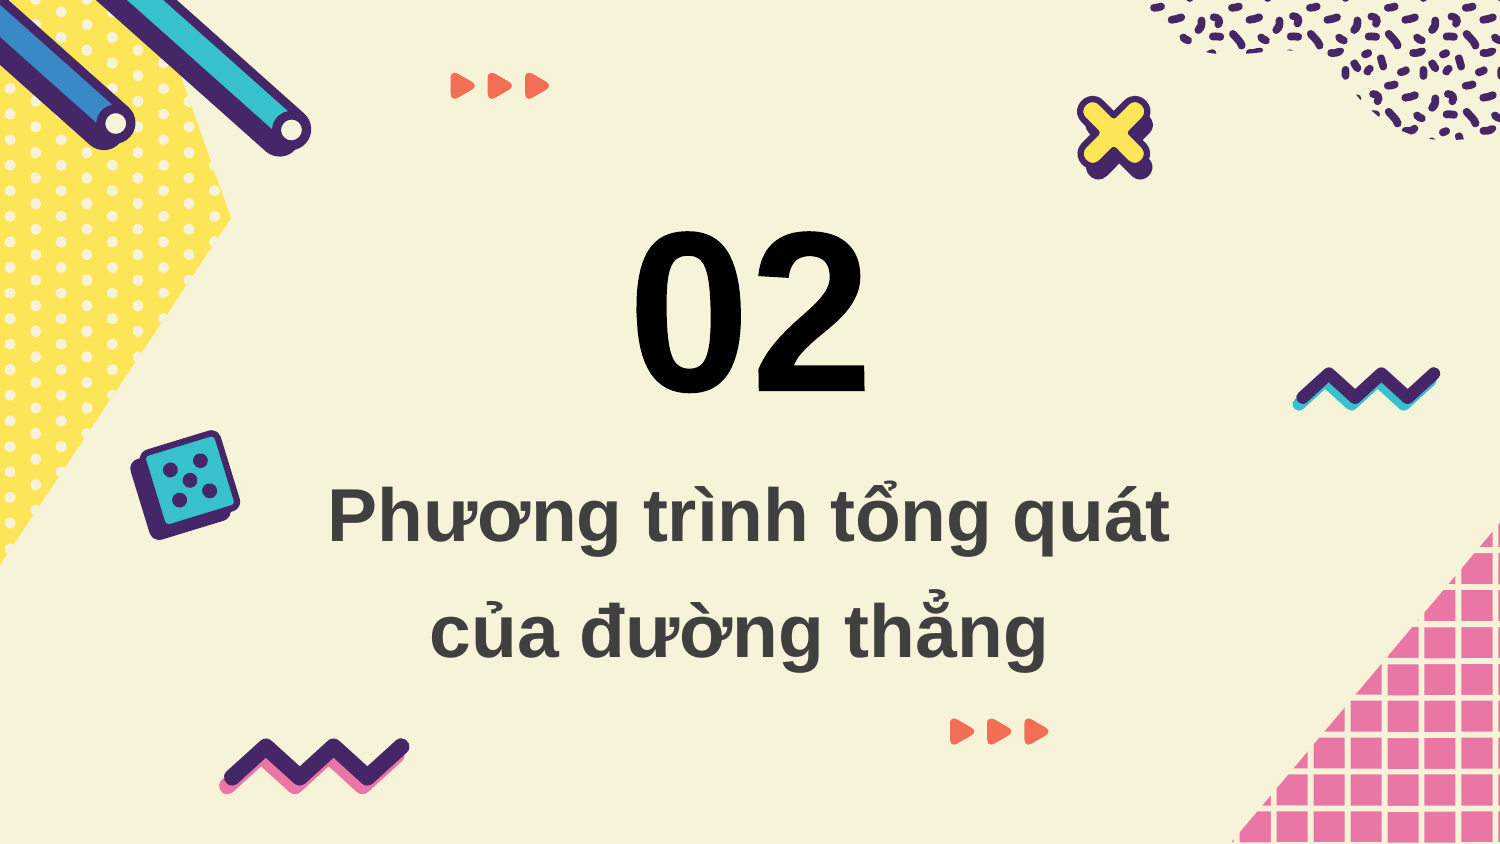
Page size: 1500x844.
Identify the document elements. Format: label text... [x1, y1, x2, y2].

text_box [450, 72, 551, 100]
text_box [949, 718, 1050, 745]
text_box Phương trình tổng quát của đường thẳng [294, 431, 1206, 681]
